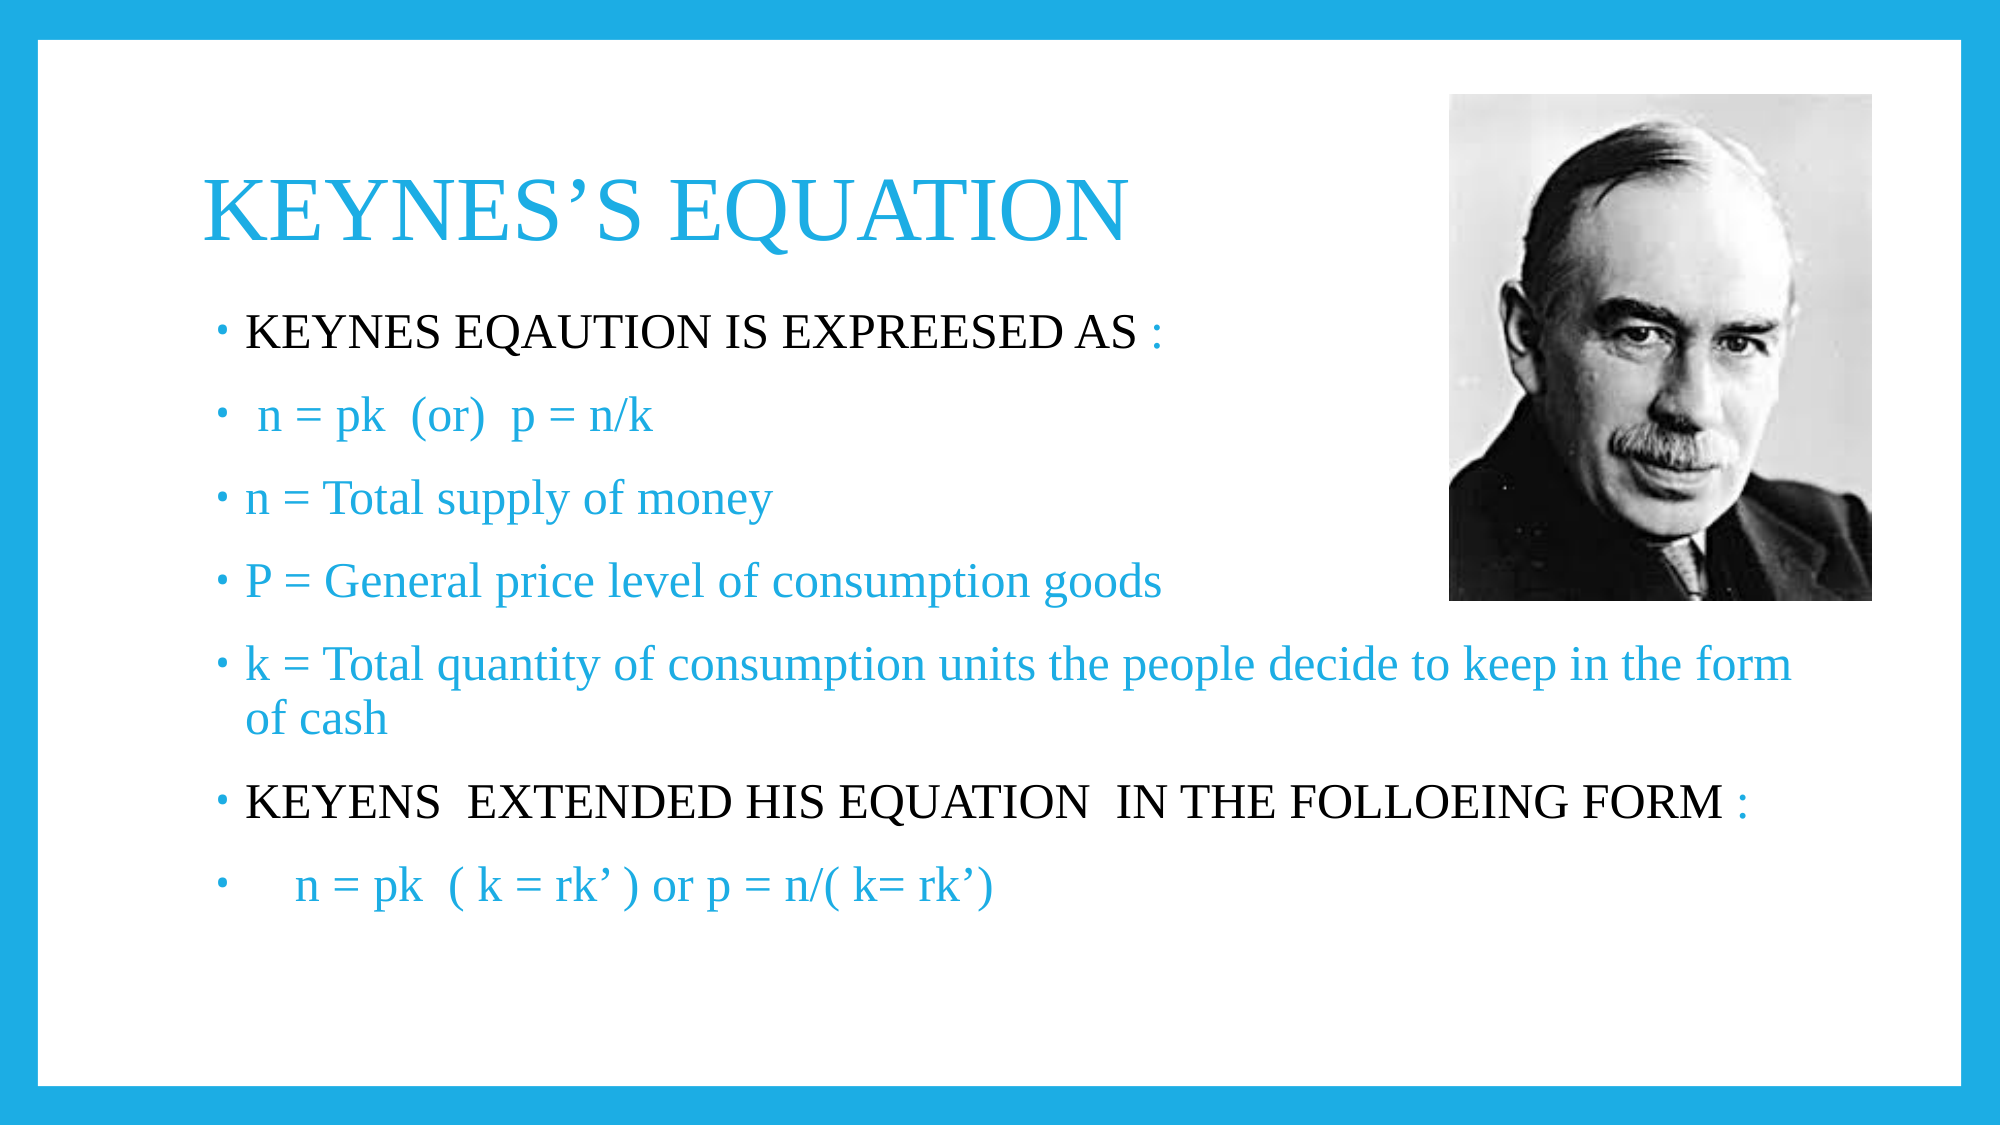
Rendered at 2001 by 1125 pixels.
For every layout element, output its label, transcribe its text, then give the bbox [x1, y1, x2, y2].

picture [1449, 94, 1872, 601]
title KEYNES’S EQUATION [187, 99, 1444, 323]
list KEYNES EQAUTION IS EXPREESED AS : n = pk (or) p = n/k n = Total supply of money P = General price level of consumption goods k = Total quantity of consumption units the people decide to keep in the form of cash KEYENS EXTENDED HIS EQUATION IN THE FOLLOEING FORM : n = pk ( k = rk’ ) or p = n/( k= rk’) [192, 297, 1814, 1054]
